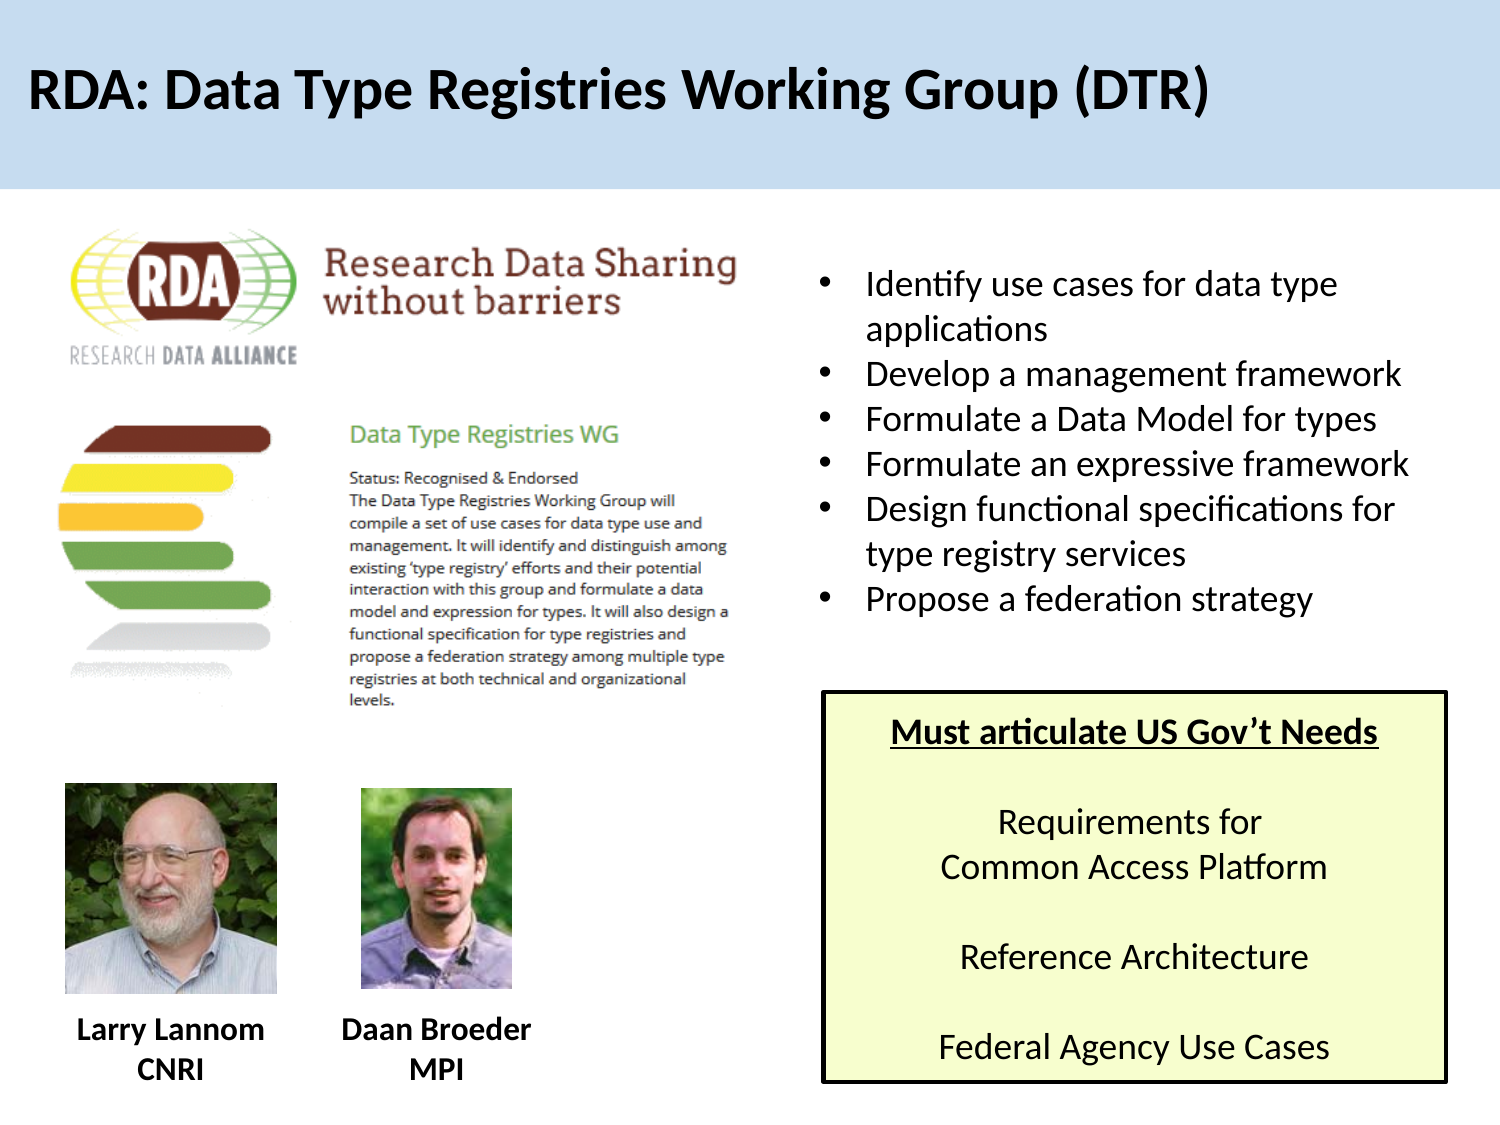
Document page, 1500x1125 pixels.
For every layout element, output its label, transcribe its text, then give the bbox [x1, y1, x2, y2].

text_box Daan Broeder MPI [326, 999, 547, 1095]
picture [54, 223, 779, 382]
text_box Identify use cases for data type applications Develop a management framework Formulate a Data Model for types Formulate an expressive framework Design functional specifications for type registry services Propose a federation strategy [804, 251, 1488, 626]
picture [361, 788, 512, 989]
text_box Must articulate US Gov’t Needs Requirements for Common Access Platform Reference Architecture Federal Agency Use Cases [823, 691, 1446, 1082]
text_box Larry Lannom CNRI [61, 999, 281, 1095]
picture [65, 783, 277, 994]
title RDA: Data Type Registries Working Group (DTR) [13, 29, 1470, 150]
picture [30, 406, 759, 728]
